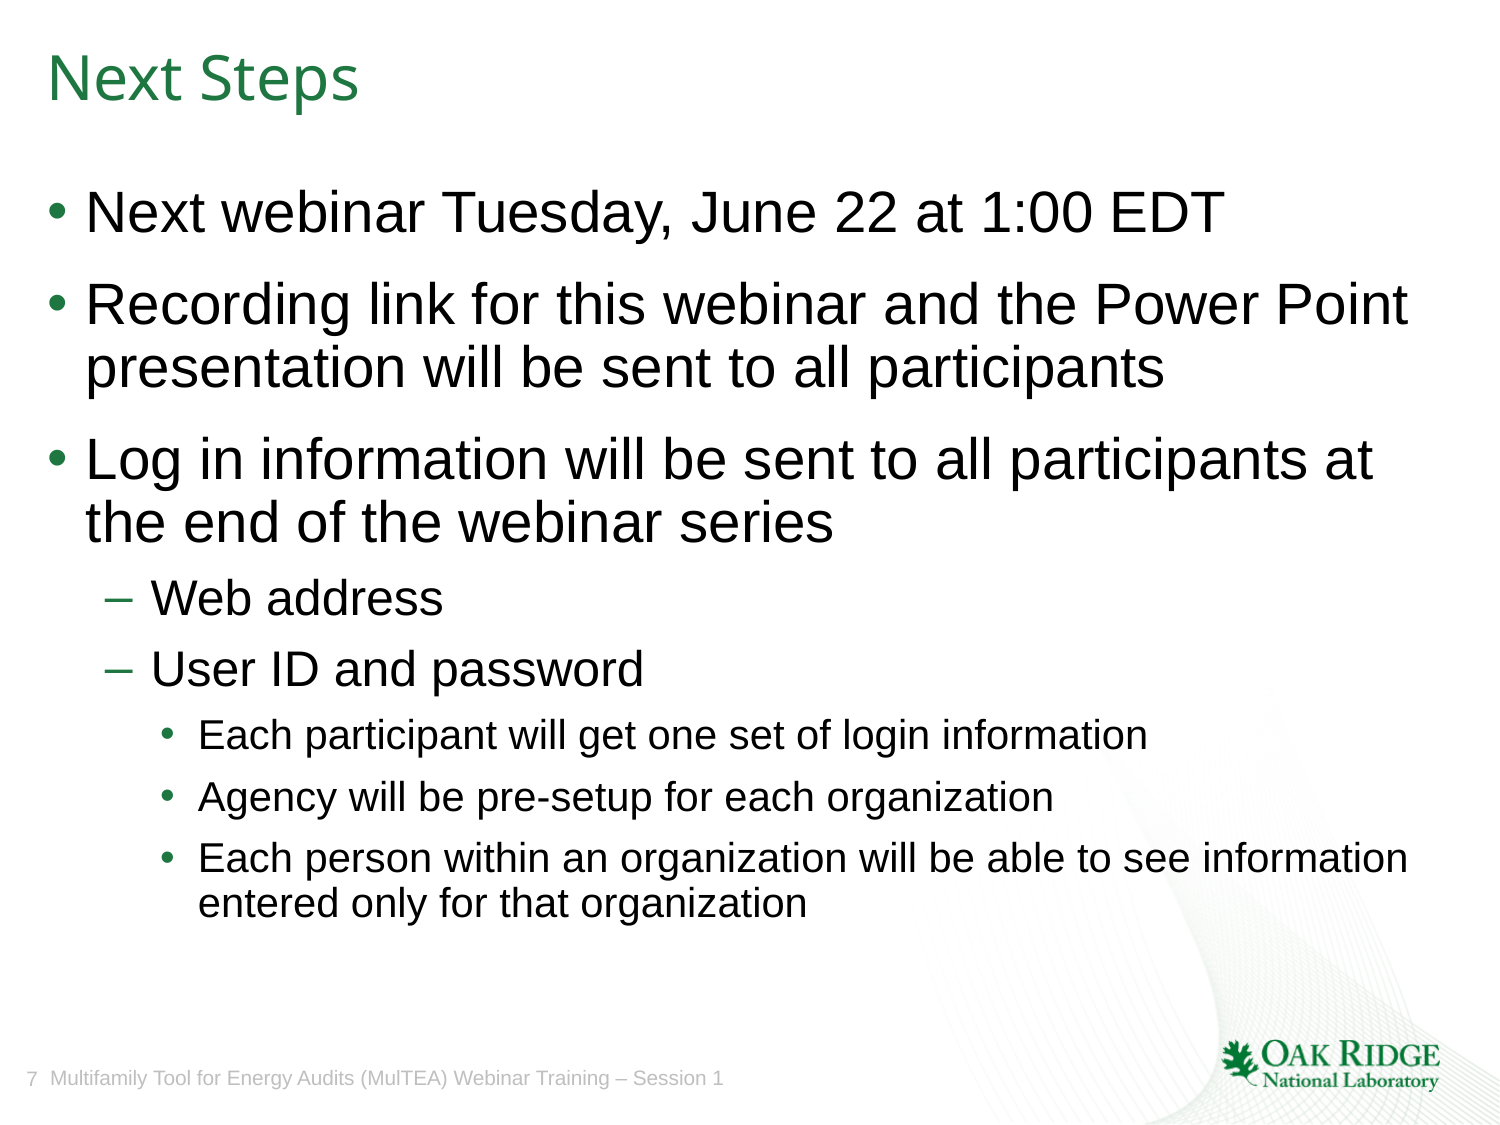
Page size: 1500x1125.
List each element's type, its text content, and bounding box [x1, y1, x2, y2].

picture [833, 297, 1500, 1125]
title Next Steps [31, 41, 1449, 122]
list Next webinar Tuesday, June 22 at 1:00 EDT Recording link for this webinar and the Power Point presentation will be sent to all participants Log in information will be sent to all participants at the end of the webinar series Web address User ID and password Each participant will get one set of login information Agency will be pre-setup for each organization Each person within an organization will be able to see information entered only for that organization [32, 174, 1451, 951]
